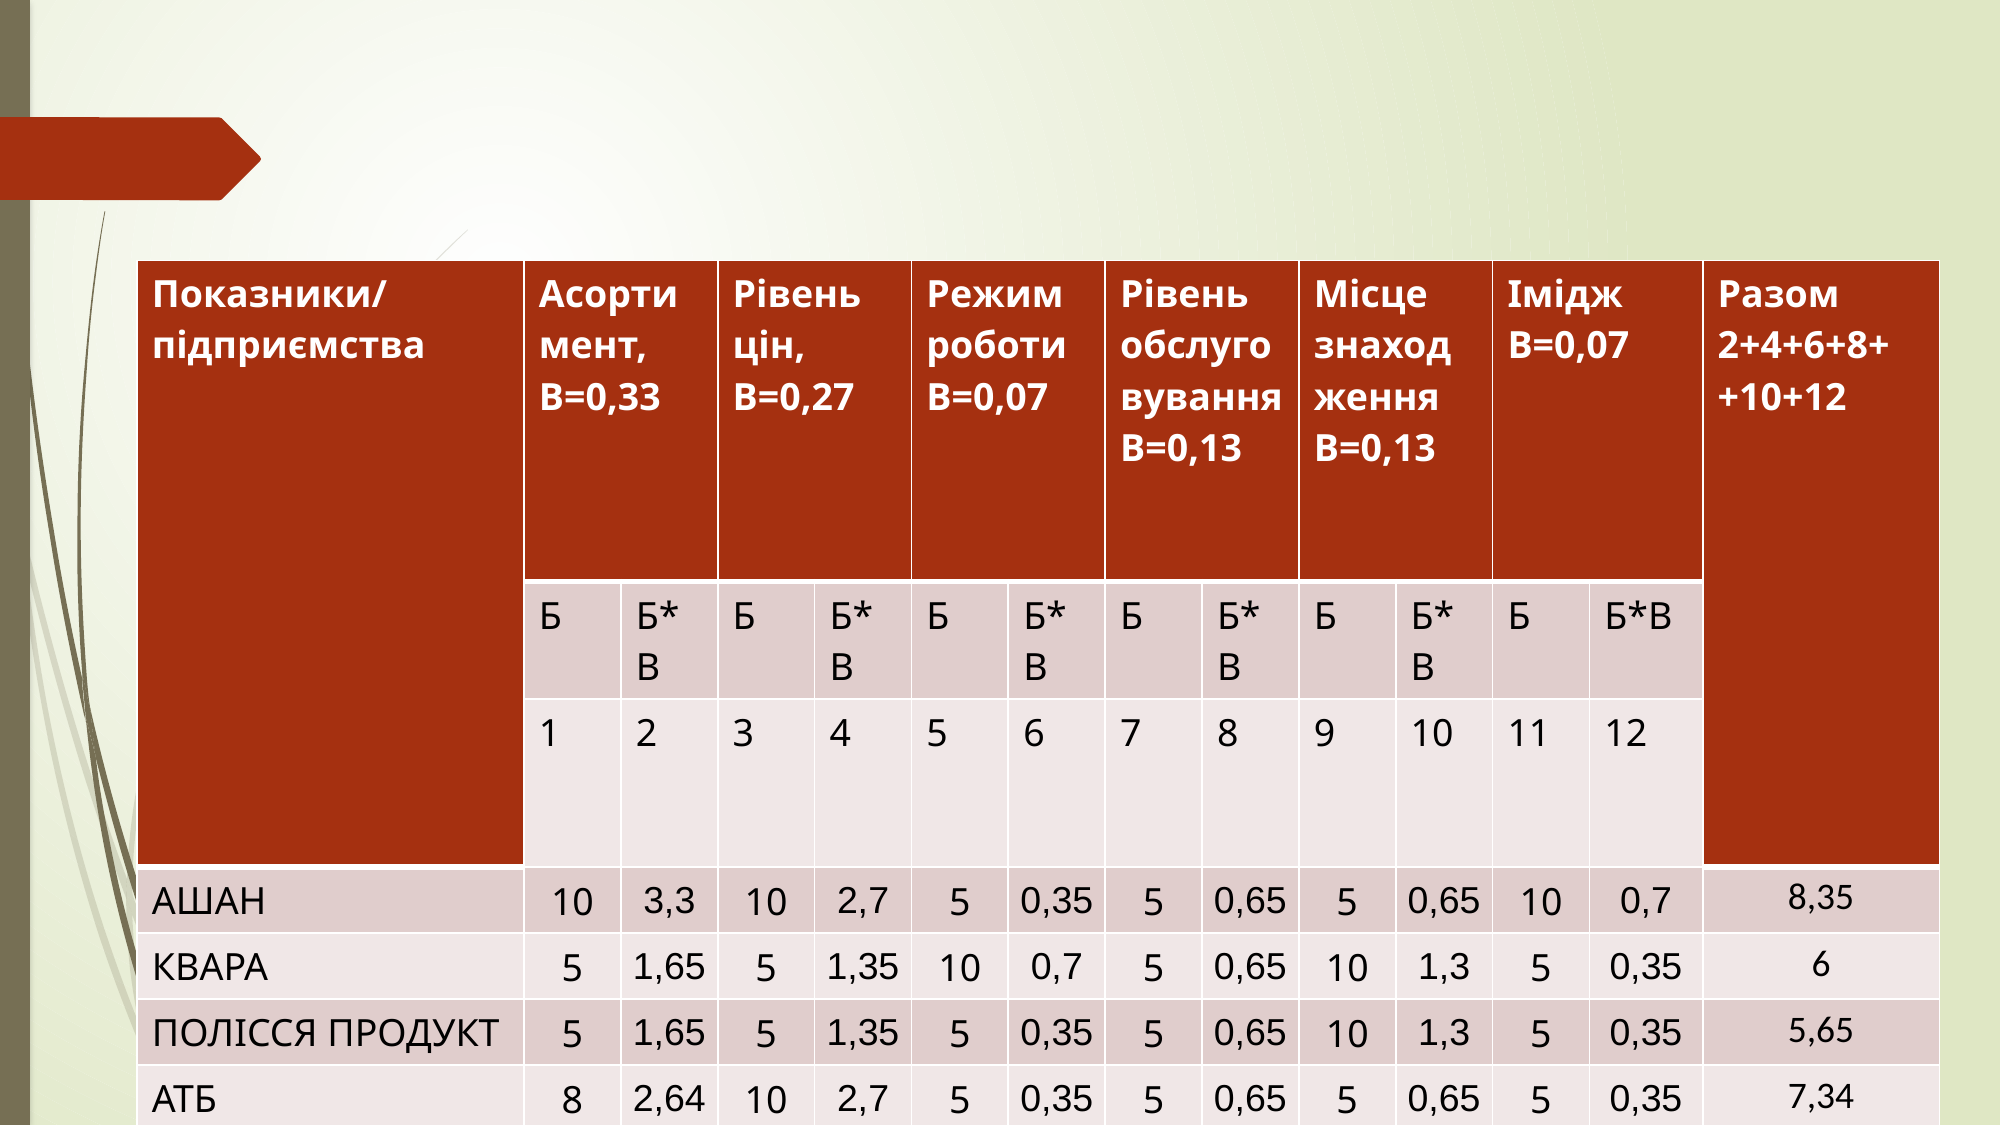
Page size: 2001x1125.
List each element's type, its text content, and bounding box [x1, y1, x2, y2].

table_cell 0,7 [1009, 934, 1104, 998]
table_cell 8 [1203, 700, 1298, 866]
table_cell 10 [1300, 1000, 1395, 1064]
table_cell 5 [912, 1066, 1007, 1125]
table_cell 5 [1300, 868, 1395, 932]
table_cell 7 [1106, 700, 1201, 866]
table_header Імідж В=0,07 [1493, 261, 1702, 579]
table_cell 1,35 [815, 934, 911, 998]
table_cell 0,65 [1397, 868, 1492, 932]
table_cell 1,3 [1397, 1000, 1492, 1064]
table_cell 1,3 [1397, 934, 1492, 998]
table_cell 6 [1704, 934, 1939, 998]
table_cell 5 [1106, 1000, 1201, 1064]
table_cell 11 [1493, 700, 1589, 866]
table_header Режим роботи В=0,07 [912, 261, 1104, 579]
table_cell Б*В [815, 584, 911, 698]
table_cell 10 [1397, 700, 1492, 866]
table_cell 10 [525, 868, 620, 932]
table_cell 0,65 [1203, 868, 1298, 932]
table_cell 3,3 [622, 868, 717, 932]
table_cell 3 [719, 700, 814, 866]
table_header Показники/ підприємства [138, 261, 523, 864]
table_cell АШАН [138, 870, 523, 932]
table_cell 1,35 [815, 1000, 911, 1064]
table_header Разом 2+4+6+8+ +10+12 [1704, 261, 1939, 864]
table_cell Б [1106, 584, 1201, 698]
table_cell Б*В [622, 584, 717, 698]
table_header Асортимент, В=0,33 [525, 261, 717, 579]
table_cell 10 [719, 1066, 814, 1125]
table_cell 0,65 [1203, 934, 1298, 998]
table_cell 5 [525, 1000, 620, 1064]
table_cell Б*В [1203, 584, 1298, 698]
table_cell КВАРА [138, 934, 523, 998]
table_cell 5 [1493, 1000, 1589, 1064]
table_cell 1 [525, 700, 620, 866]
table_cell 1,65 [622, 934, 717, 998]
table_cell Б*В [1590, 584, 1702, 698]
table_cell 10 [1493, 868, 1589, 932]
table_cell 7,34 [1704, 1066, 1939, 1125]
table_cell АТБ [138, 1066, 523, 1125]
table_cell 10 [719, 868, 814, 932]
table_cell 1,65 [622, 1000, 717, 1064]
table_cell 5 [912, 868, 1007, 932]
table_cell Б*В [1397, 584, 1492, 698]
table_cell 8,35 [1704, 870, 1939, 932]
table_cell 5 [525, 934, 620, 998]
table_cell 8 [525, 1066, 620, 1125]
table_cell Б [525, 584, 620, 698]
table_cell 2,64 [622, 1066, 717, 1125]
table_cell Б [719, 584, 814, 698]
table_cell 0,7 [1590, 868, 1702, 932]
table_cell 0,35 [1590, 1066, 1702, 1125]
table_cell 2,7 [815, 868, 911, 932]
table_cell 0,35 [1009, 1000, 1104, 1064]
table_cell 2,7 [815, 1066, 911, 1125]
table_cell 0,35 [1009, 868, 1104, 932]
table_cell 0,65 [1203, 1066, 1298, 1125]
table_cell 5 [912, 700, 1007, 866]
table_cell Б [1493, 584, 1589, 698]
table_cell 5 [1493, 934, 1589, 998]
table_cell Б [912, 584, 1007, 698]
table_cell Б*В [1009, 584, 1104, 698]
table_cell 5 [719, 1000, 814, 1064]
table_header Рівень цін, В=0,27 [719, 261, 911, 579]
table_cell 5 [1106, 934, 1201, 998]
table_header Місце знаходження В=0,13 [1300, 261, 1492, 579]
table_cell 5 [1106, 1066, 1201, 1125]
table_cell 5 [1493, 1066, 1589, 1125]
table_cell 12 [1590, 700, 1702, 866]
table_cell 5 [719, 934, 814, 998]
table_cell 10 [1300, 934, 1395, 998]
table_cell Б [1300, 584, 1395, 698]
table_cell 2 [622, 700, 717, 866]
table_cell 9 [1300, 700, 1395, 866]
table_cell 0,35 [1009, 1066, 1104, 1125]
table_cell 4 [815, 700, 911, 866]
table_cell 0,35 [1590, 934, 1702, 998]
table_cell 0,65 [1203, 1000, 1298, 1064]
table_header Рівень обслуговування В=0,13 [1106, 261, 1298, 579]
table_cell 5 [1300, 1066, 1395, 1125]
table_cell 5,65 [1704, 1000, 1939, 1064]
table_cell 6 [1009, 700, 1104, 866]
table_cell ПОЛІССЯ ПРОДУКТ [138, 1000, 523, 1064]
table_cell 5 [1106, 868, 1201, 932]
table_cell 0,65 [1397, 1066, 1492, 1125]
table_cell 10 [912, 934, 1007, 998]
table_cell 0,35 [1590, 1000, 1702, 1064]
table_cell 5 [912, 1000, 1007, 1064]
